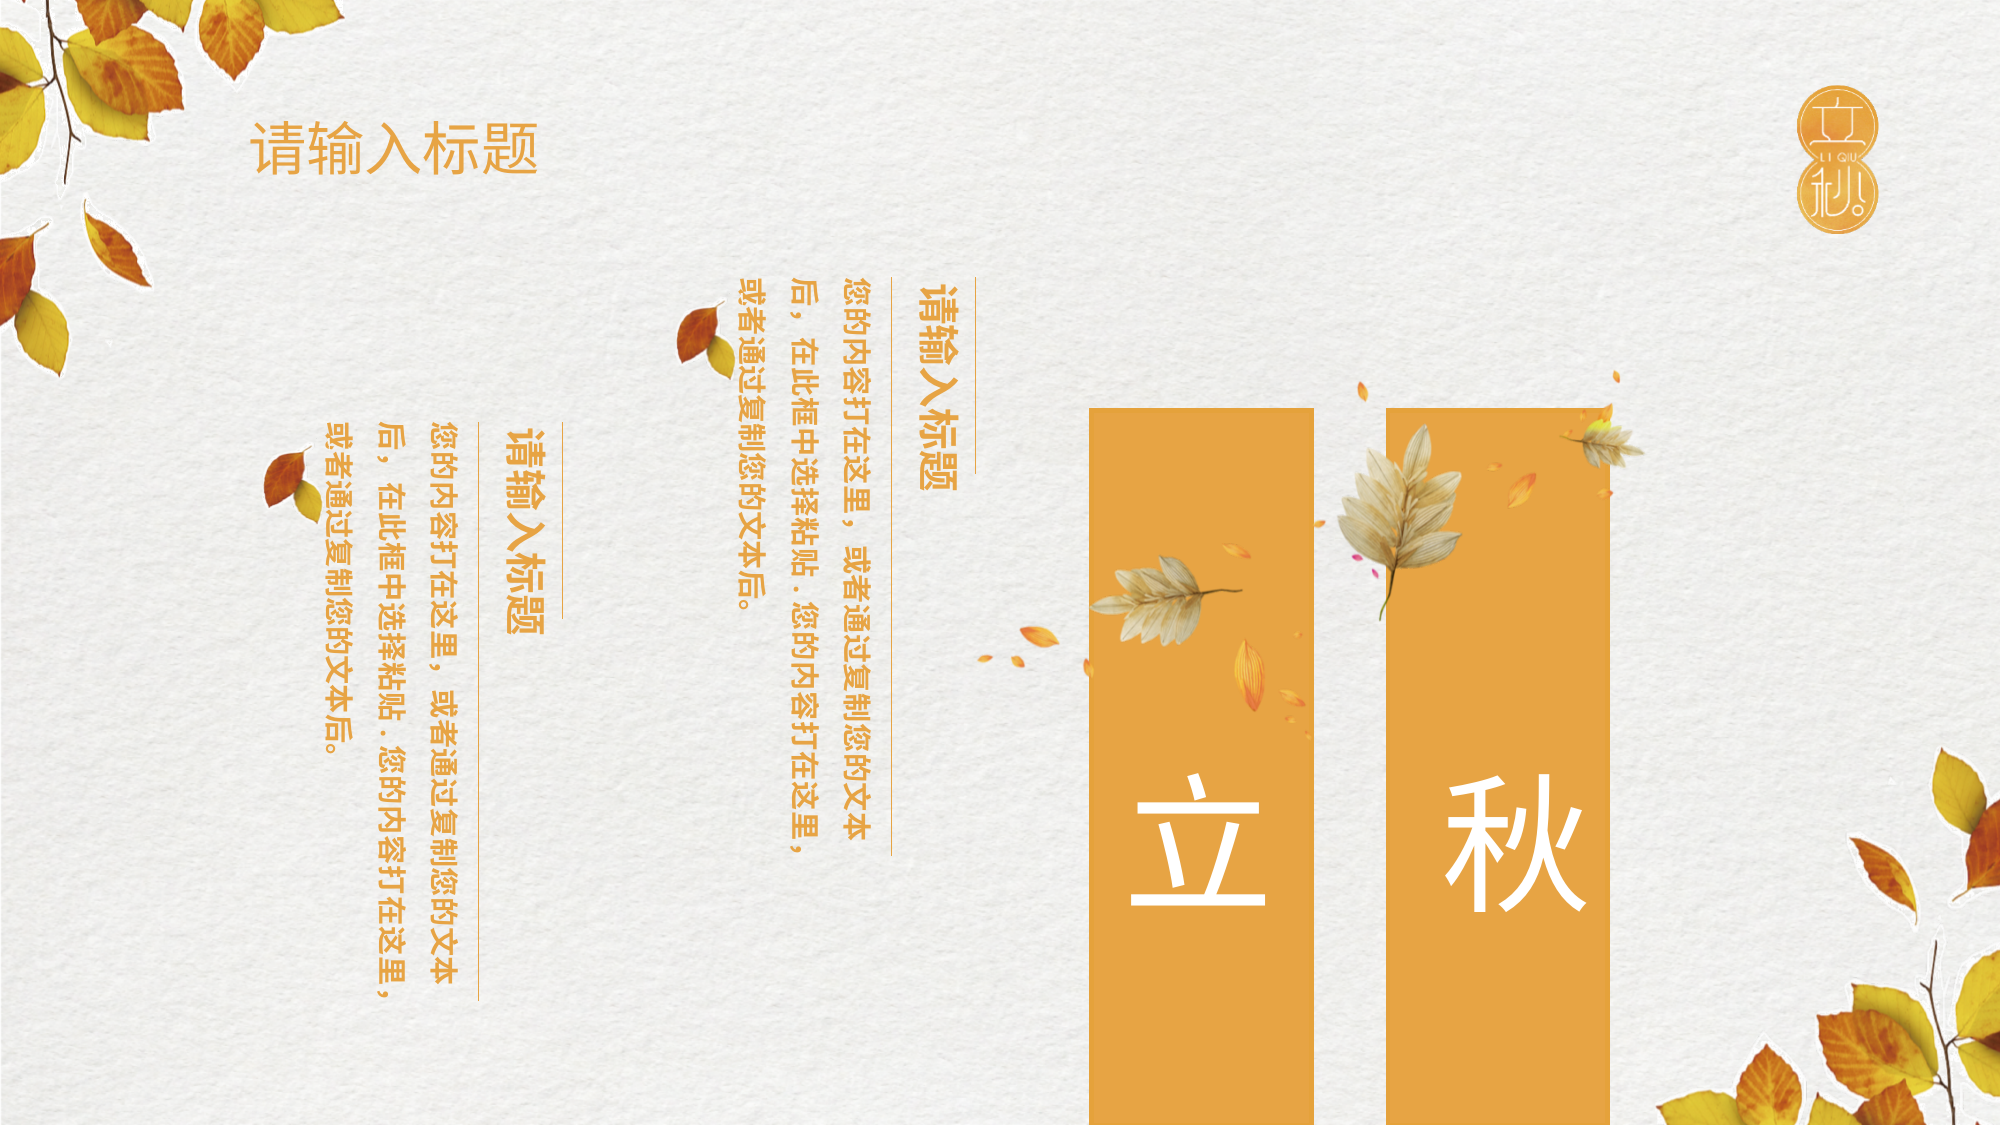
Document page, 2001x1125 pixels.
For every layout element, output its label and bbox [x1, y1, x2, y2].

text_box [673, 268, 976, 857]
picture [0, 0, 2000, 1125]
picture [1781, 733, 2000, 1125]
text_box [260, 412, 563, 1001]
text_box [959, 336, 1781, 1125]
